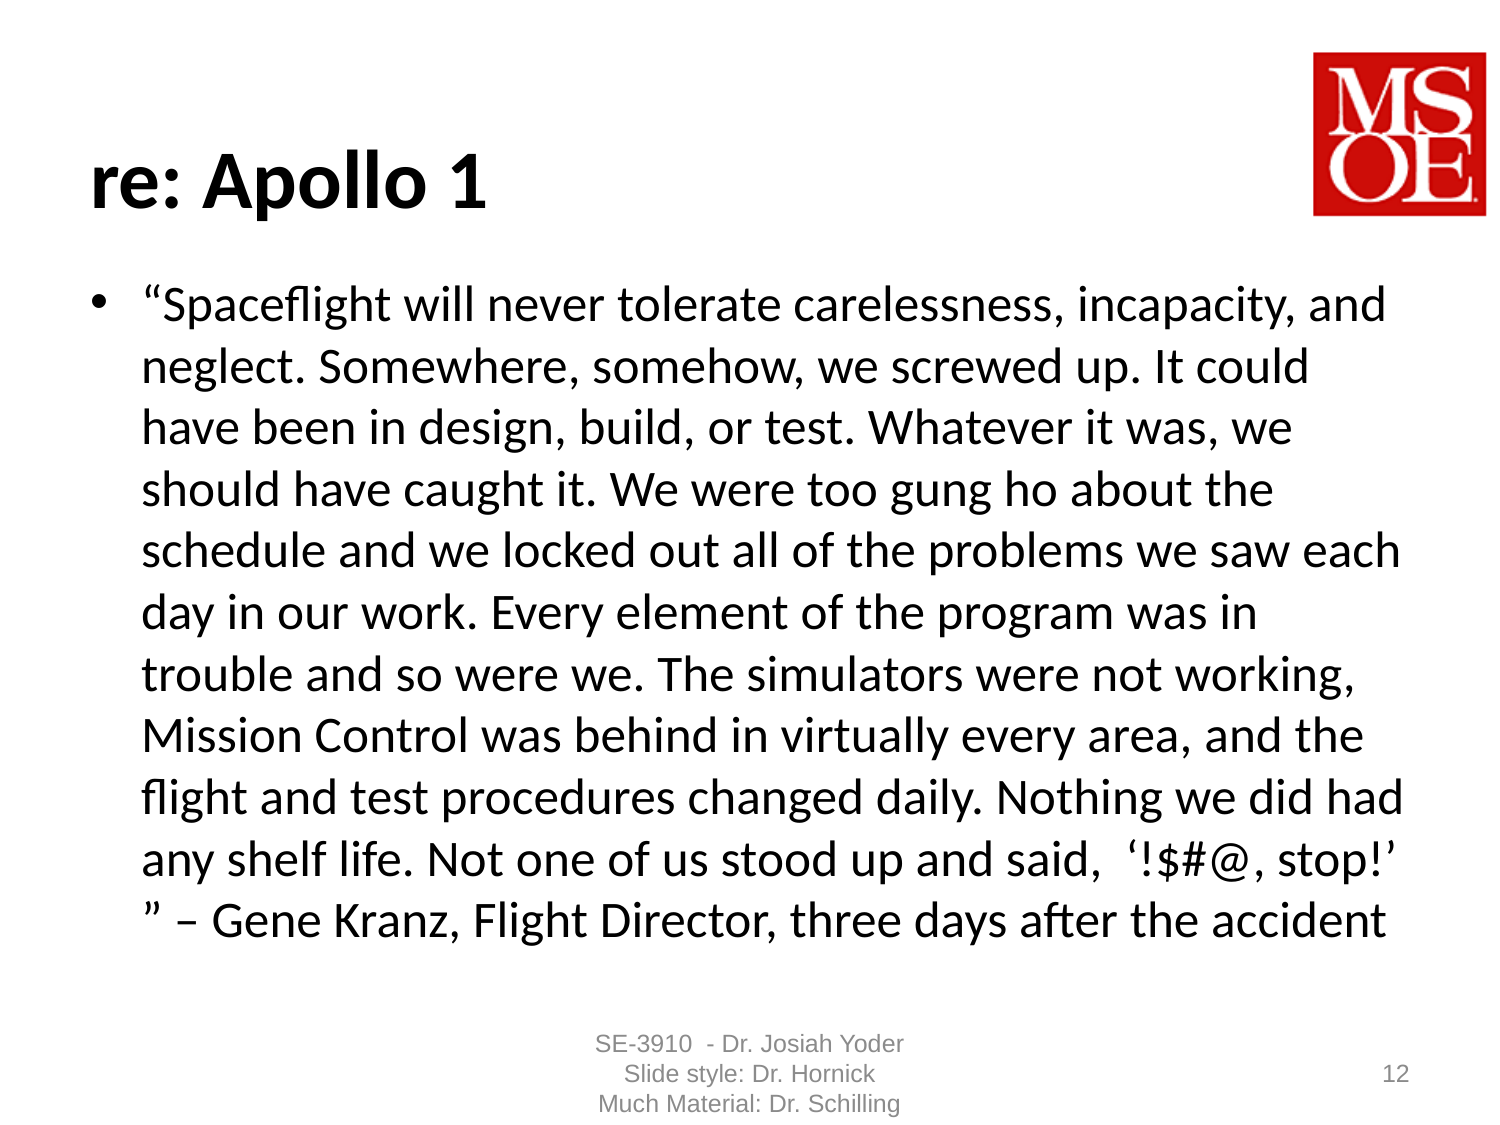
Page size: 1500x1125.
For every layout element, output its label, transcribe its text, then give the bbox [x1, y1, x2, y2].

slide_number 12 [1074, 1042, 1425, 1103]
title re: Apollo 1 [75, 45, 1425, 233]
list “Spaceflight will never tolerate carelessness, incapacity, and neglect. Somewhere, somehow, we screwed up. It could have been in design, build, or test. Whatever it was, we should have caught it. We were too gung ho about the schedule and we locked out all of the problems we saw each day in our work. Every element of the program was in trouble and so were we. The simulators were not working, Mission Control was behind in virtually every area, and the flight and test procedures changed daily. Nothing we did had any shelf life. Not one of us stood up and said, ‘!$#@, stop!’ ” – Gene Kranz, Flight Director, three days after the accident [75, 262, 1425, 1005]
footer SE-3910 - Dr. Josiah Yoder Slide style: Dr. Hornick Much Material: Dr. Schilling [512, 1042, 988, 1103]
picture [1312, 37, 1488, 232]
